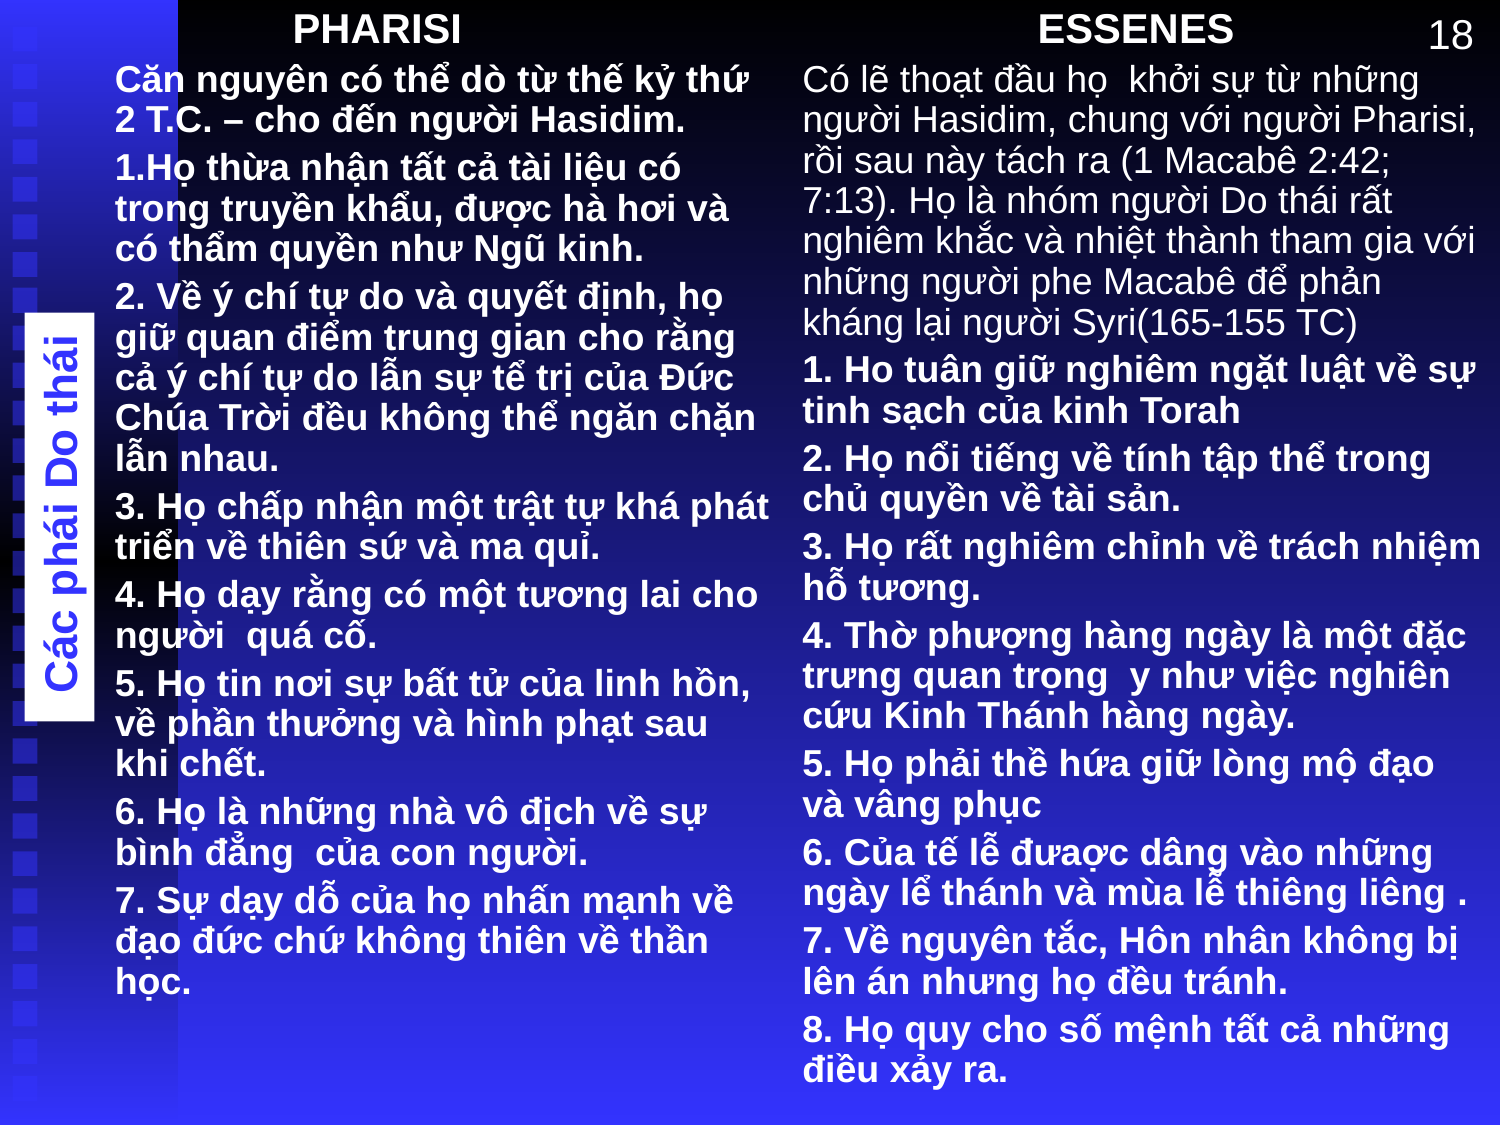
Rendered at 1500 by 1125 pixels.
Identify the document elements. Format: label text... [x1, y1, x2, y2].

text_box 18 [1412, 0, 1490, 65]
text_box PHARISI Căn nguyên có thể dò từ thế kỷ thứ 2 T.C. – cho đến người Hasidim. 1.Họ thừa nhận tất cả tài liệu có trong truyền khẩu, được hà hơi và có thẩm quyền như Ngũ kinh. 2. Về ý chí tự do và quyết định, họ giữ quan điểm trung gian cho rằng cả ý chí tự do lẫn sự tể trị của Đức Chúa Trời đều không thể ngăn chặn lẫn nhau. 3. Họ chấp nhận một trật tự khá phát triển về thiên sứ và ma quỉ. 4. Họ dạy rằng có một tương lai cho người quá cố. 5. Họ tin nơi sự bất tử của linh hồn, về phần thưởng và hình phạt sau khi chết. 6. Họ là những nhà vô địch về sự bình đẳng của con người. 7. Sự dạy dỗ của họ nhấn mạnh về đạo đức chứ không thiên về thần học. [24, 0, 712, 1050]
text_box ESSENES Có lẽ thoạt đầu họ khởi sự từ những người Hasidim, chung với người Pharisi, rồi sau này tách ra (1 Macabê 2:42; 7:13). Họ là nhóm người Do thái rất nghiêm khắc và nhiệt thành tham gia với những người phe Macabê để phản kháng lại người Syri(165-155 TC) 1. Ho tuân giữ nghiêm ngặt luật về sự tinh sạch của kinh Torah 2. Họ nổi tiếng về tính tập thể trong chủ quyền về tài sản. 3. Họ rất nghiêm chỉnh về trách nhiệm hỗ tương. 4. Thờ phượng hàng ngày là một đặc trưng quan trọng y như việc nghiên cứu Kinh Thánh hàng ngày. 5. Họ phải thề hứa giữ lòng mộ đạo và vâng phục 6. Của tế lễ đưaợc dâng vào những ngày lể thánh và mùa lễ thiêng liêng . 7. Về nguyên tắc, Hôn nhân không bị lên án nhưng họ đều tránh. 8. Họ quy cho số mệnh tất cả những điều xảy ra. [712, 0, 1500, 1050]
